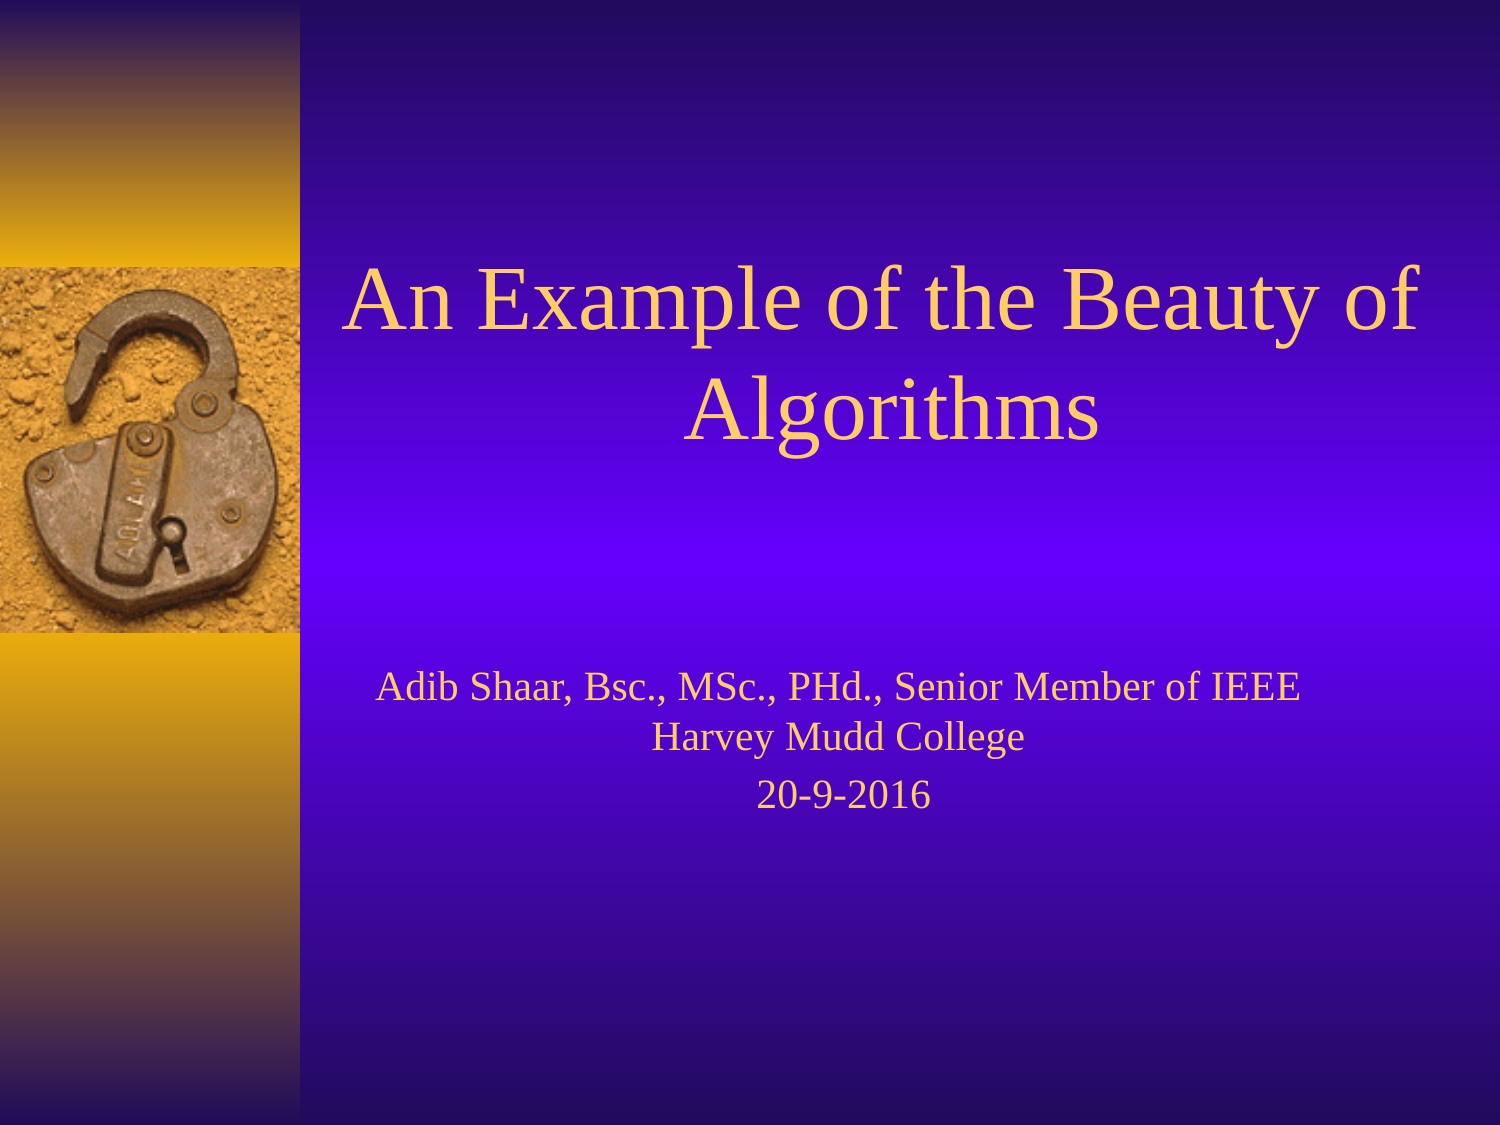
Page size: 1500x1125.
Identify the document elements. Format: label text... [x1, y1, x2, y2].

subtitle Adib Shaar, Bsc., MSc., PHd., Senior Member of IEEE Harvey Mudd College 20-9-2016 [313, 651, 1364, 939]
picture [0, 267, 300, 633]
title An Example of the Beauty of Algorithms [312, 210, 1450, 375]
